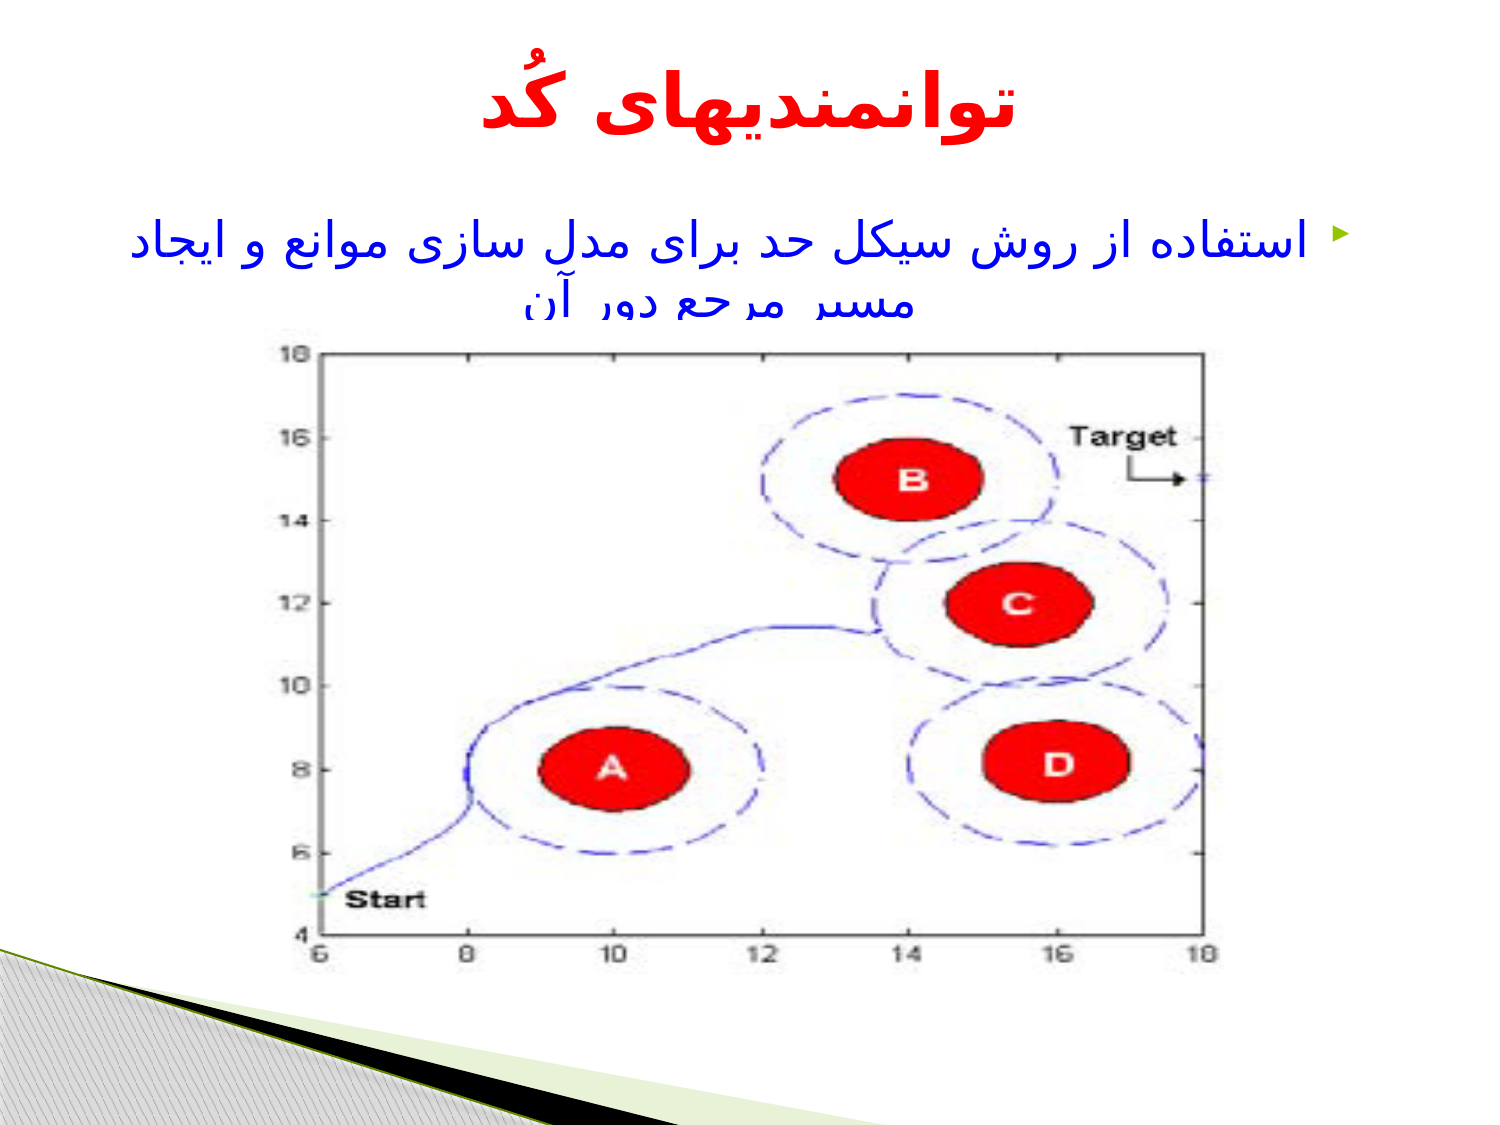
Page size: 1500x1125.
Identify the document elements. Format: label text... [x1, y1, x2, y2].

title توانمندیهای کُد [75, 3, 1425, 192]
list استفاده از روش سیکل حد برای مدل سازی موانع و ایجاد مسیر مرجع دور آن [75, 200, 1425, 986]
picture [237, 320, 1263, 995]
